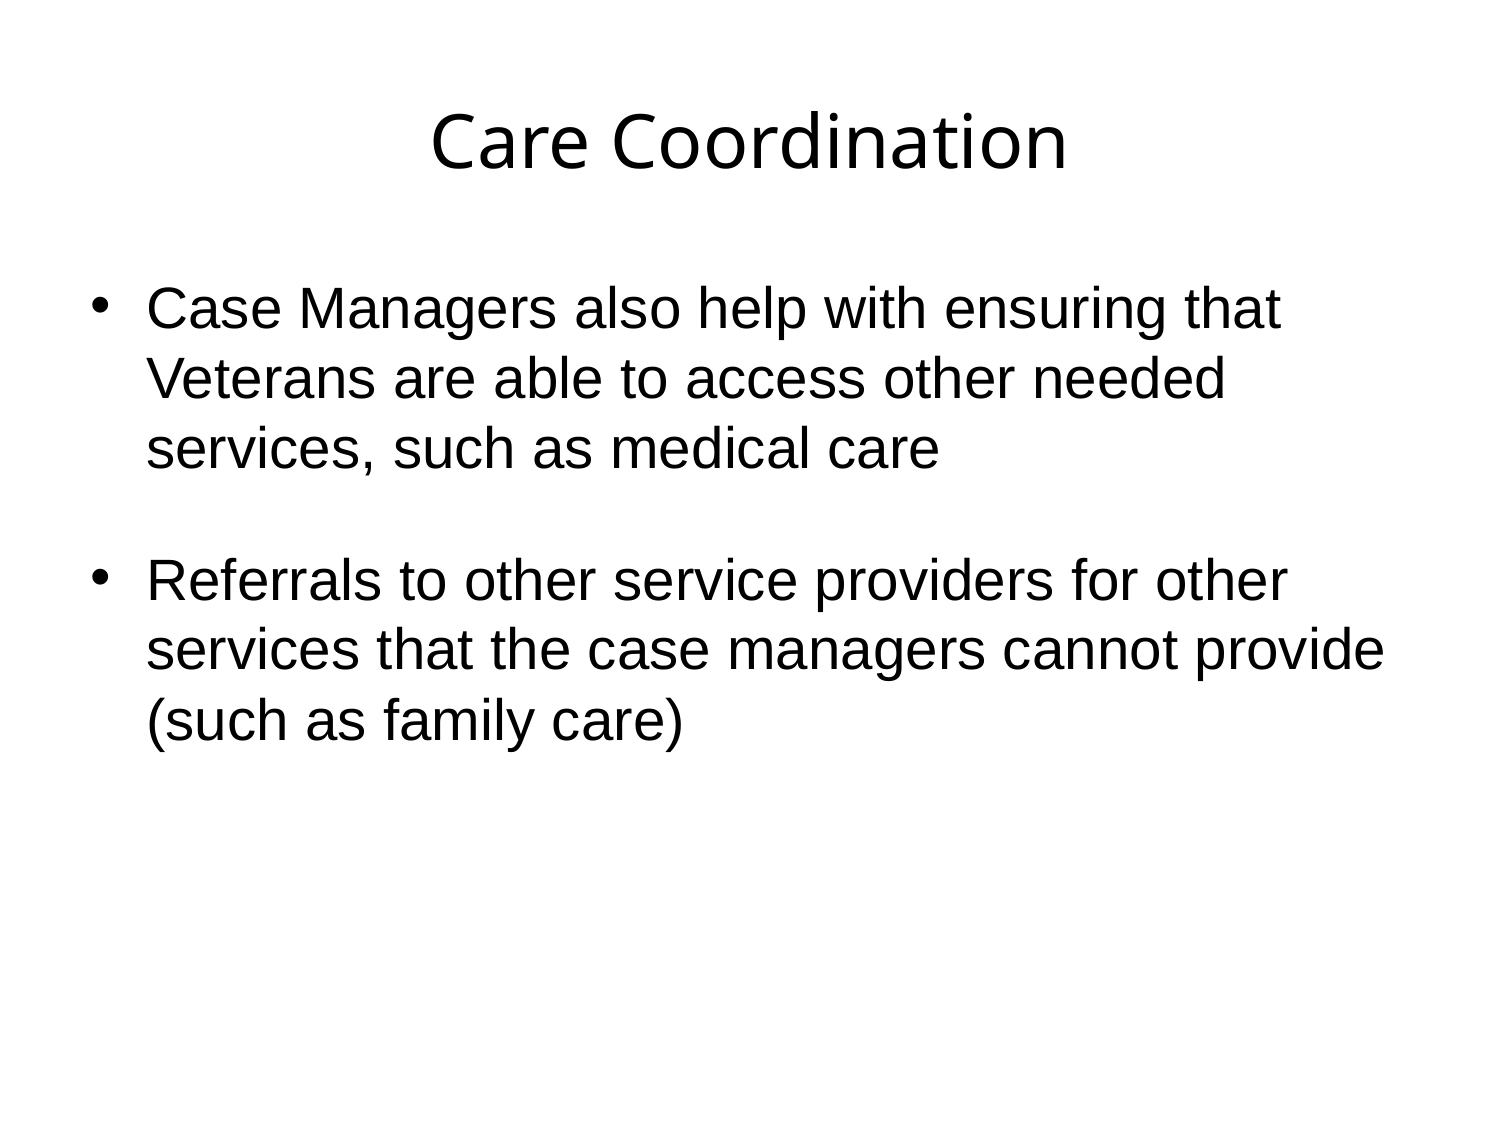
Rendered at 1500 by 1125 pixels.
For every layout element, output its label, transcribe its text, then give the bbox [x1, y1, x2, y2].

title Care Coordination [75, 45, 1425, 233]
list Case Managers also help with ensuring that Veterans are able to access other needed services, such as medical care Referrals to other service providers for other services that the case managers cannot provide (such as family care) [75, 262, 1425, 1005]
